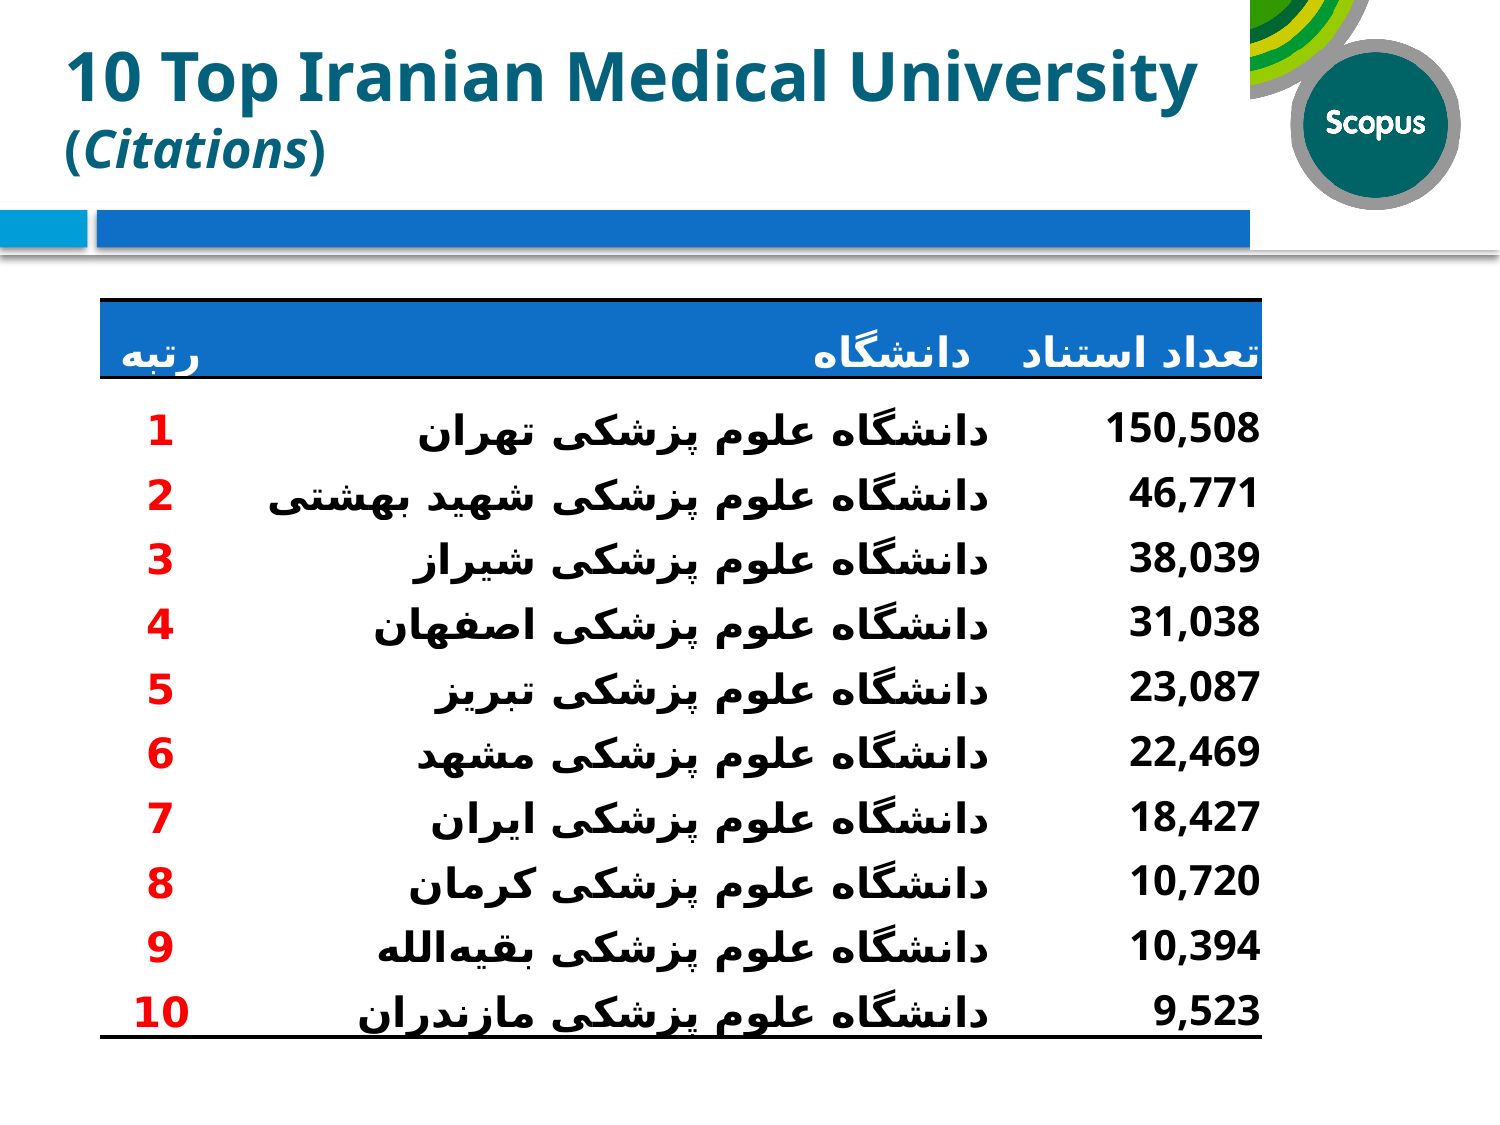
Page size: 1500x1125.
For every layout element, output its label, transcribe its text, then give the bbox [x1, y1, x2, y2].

table_cell 2 [100, 455, 222, 520]
table_cell 10,720 [991, 843, 1262, 908]
table_cell دانشگاه علوم پزشکی شهید بهشتی [222, 455, 991, 520]
table_cell 7 [100, 779, 222, 843]
title 10 Top Iranian Medical University (Citations) [50, 24, 1243, 188]
table_cell 23,087 [991, 649, 1262, 714]
table_cell دانشگاه علوم پزشکی ایران [222, 779, 991, 843]
table_cell 5 [100, 649, 222, 714]
table_cell دانشگاه علوم پزشکی تبریز [222, 649, 991, 714]
table_cell 10,394 [991, 908, 1262, 973]
table_cell 18,427 [991, 779, 1262, 843]
table_cell دانشگاه علوم پزشکی تهران [222, 379, 991, 455]
table_cell 4 [100, 585, 222, 649]
table_cell 38,039 [991, 520, 1262, 585]
table_cell 10 [100, 973, 222, 1035]
table_cell 31,038 [991, 585, 1262, 649]
table_cell دانشگاه علوم پزشکی شیراز [222, 520, 991, 585]
table_cell 1 [100, 379, 222, 455]
table_cell 46,771 [991, 455, 1262, 520]
table_cell دانشگاه علوم پزشکی اصفهان [222, 585, 991, 649]
table_cell دانشگاه علوم پزشکی کرمان [222, 843, 991, 908]
table_cell 3 [100, 520, 222, 585]
table_cell 8 [100, 843, 222, 908]
table_cell 9 [100, 908, 222, 973]
table_cell دانشگاه علوم پزشکی مازندران [222, 973, 991, 1035]
table_cell 22,469 [991, 714, 1262, 779]
table_header رتبه [100, 302, 222, 376]
table_header دانشگاه [222, 302, 991, 376]
table_header تعداد استناد [991, 302, 1262, 376]
table_cell 6 [100, 714, 222, 779]
table_cell 9,523 [991, 973, 1262, 1035]
picture [1249, 0, 1500, 251]
table_cell دانشگاه علوم پزشکی بقیه‌الله [222, 908, 991, 973]
table_cell 150,508 [991, 379, 1262, 455]
table_cell دانشگاه علوم پزشکی مشهد [222, 714, 991, 779]
